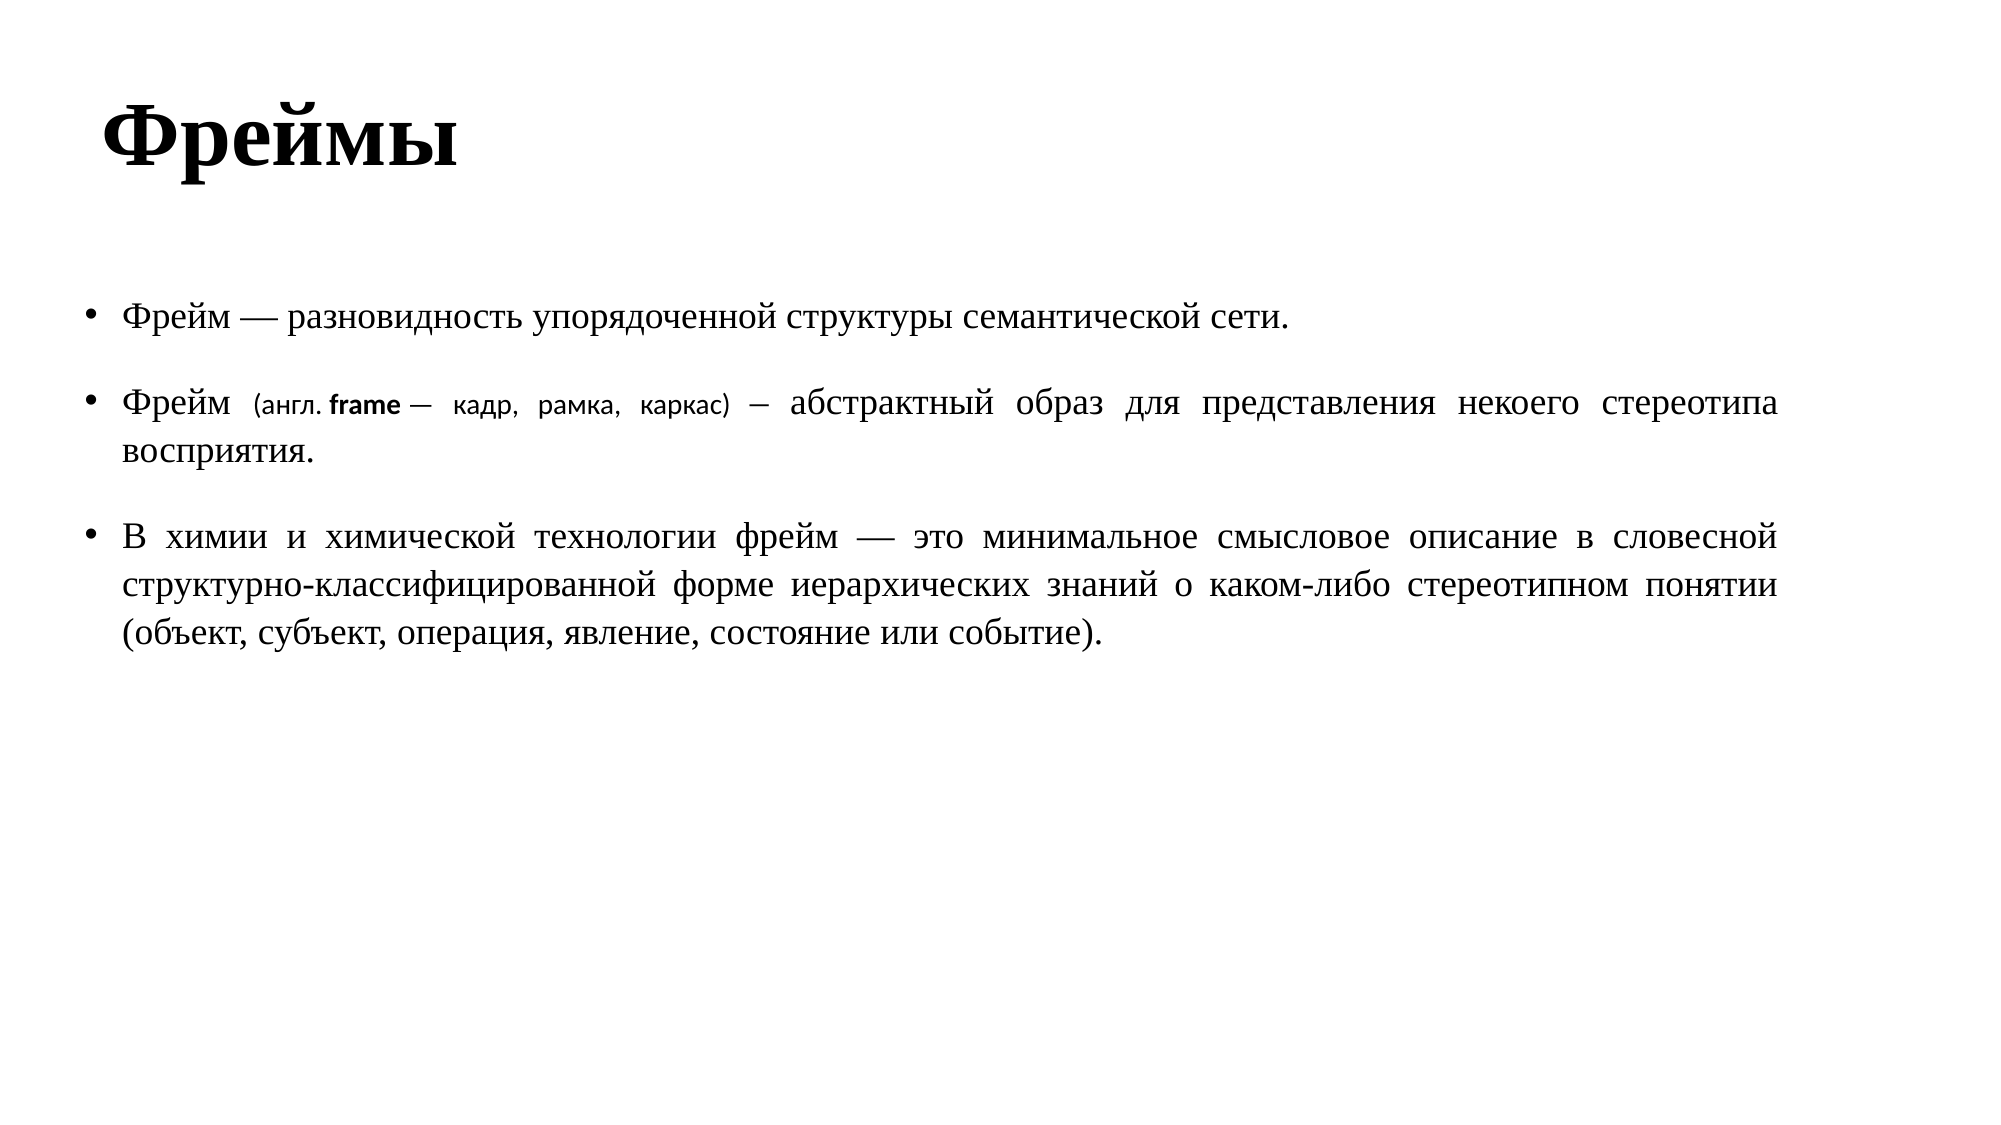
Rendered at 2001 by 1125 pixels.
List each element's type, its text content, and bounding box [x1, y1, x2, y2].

list Фрейм — разновидность упорядоченной структуры семантической сети. Фрейм (англ. frame — кадр, рамка, каркас) – абстрактный образ для представления некоего стереотипа восприятия. В химии и химической технологии фрейм — это минимальное смысловое описание в словесной структурно-классифицированной форме иерархических знаний о каком-либо стереотипном понятии (объект, субъект, операция, явление, состояние или событие). [69, 198, 1795, 981]
title Фреймы [86, 27, 1812, 245]
